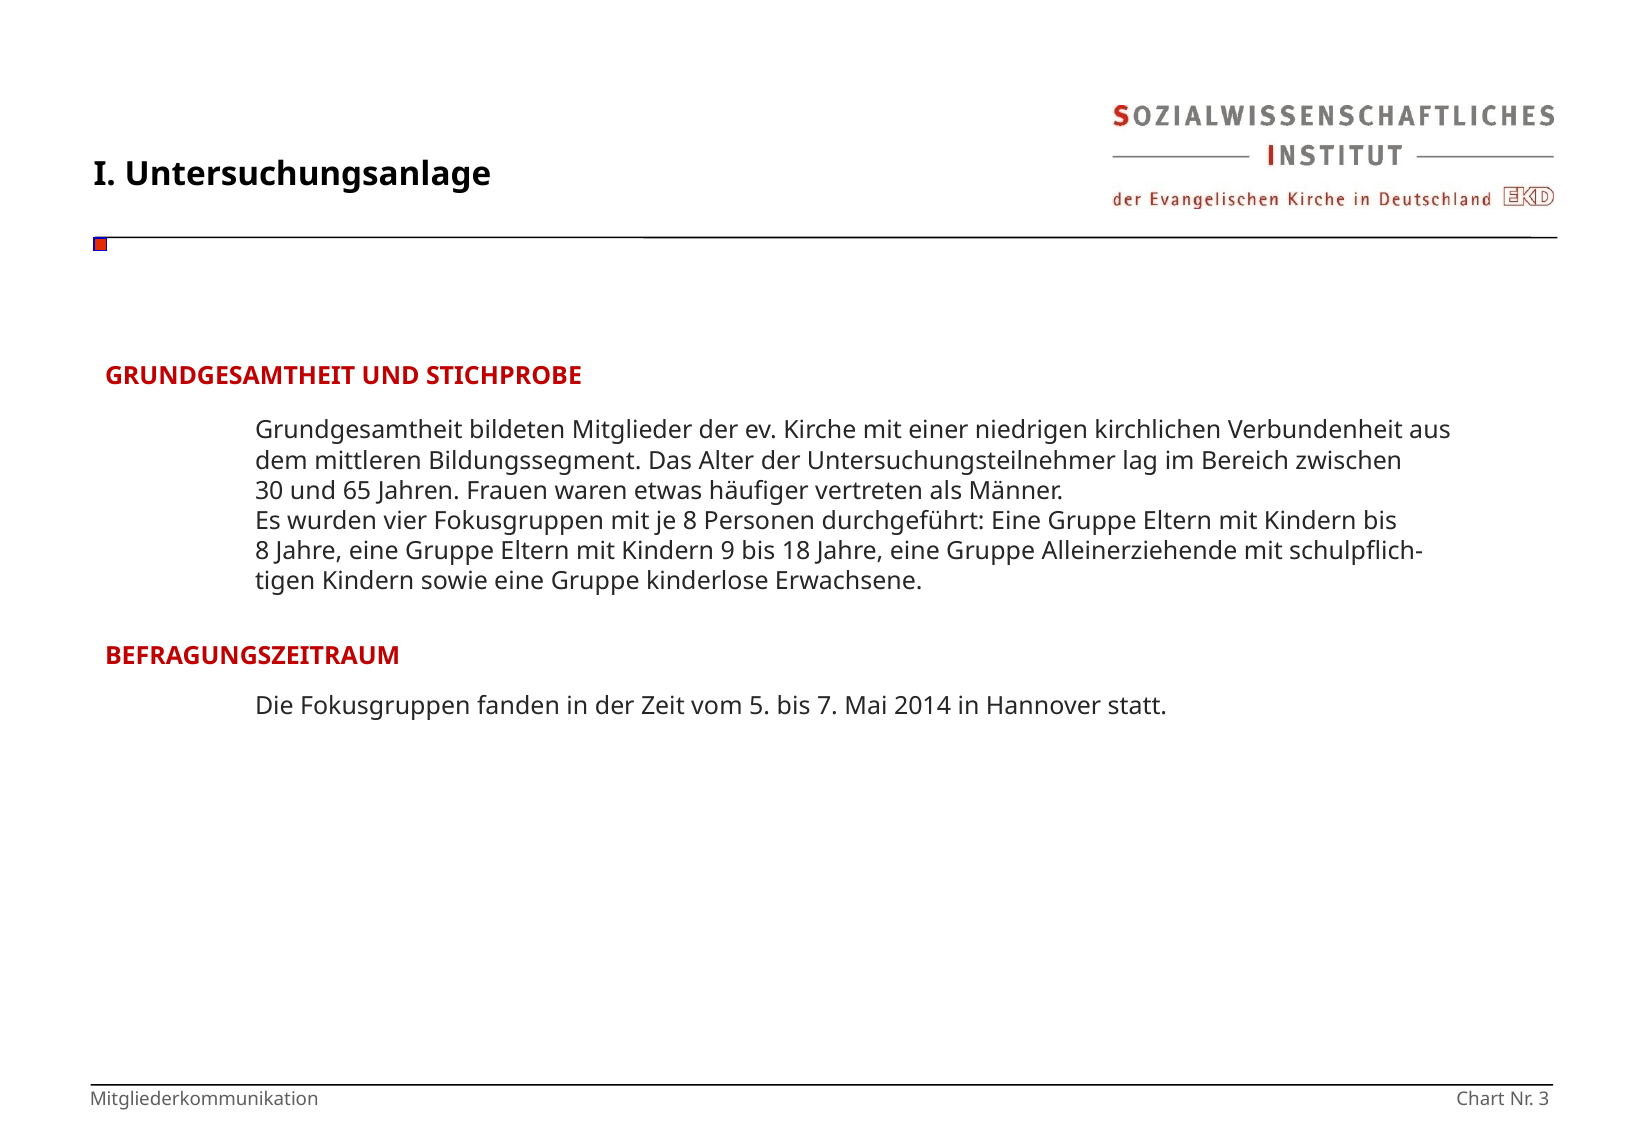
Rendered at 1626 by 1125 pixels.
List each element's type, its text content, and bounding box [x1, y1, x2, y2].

text_box GRUNDGESAMTHEIT UND STICHPROBE Grundgesamtheit bildeten Mitglieder der ev. Kirche mit einer niedrigen kirchlichen Verbundenheit aus dem mittleren Bildungssegment. Das Alter der Untersuchungsteilnehmer lag im Bereich zwischen 30 und 65 Jahren. Frauen waren etwas häufiger vertreten als Männer. Es wurden vier Fokusgruppen mit je 8 Personen durchgeführt: Eine Gruppe Eltern mit Kindern bis 8 Jahre, eine Gruppe Eltern mit Kindern 9 bis 18 Jahre, eine Gruppe Alleinerziehende mit schulpflich- tigen Kindern sowie eine Gruppe kinderlose Erwachsene. BEFRAGUNGSZEITRAUM Die Fokusgruppen fanden in der Zeit vom 5. bis 7. Mai 2014 in Hannover statt. [90, 262, 1578, 727]
text_box I. Untersuchungsanlage [78, 144, 719, 200]
picture [1112, 105, 1554, 209]
